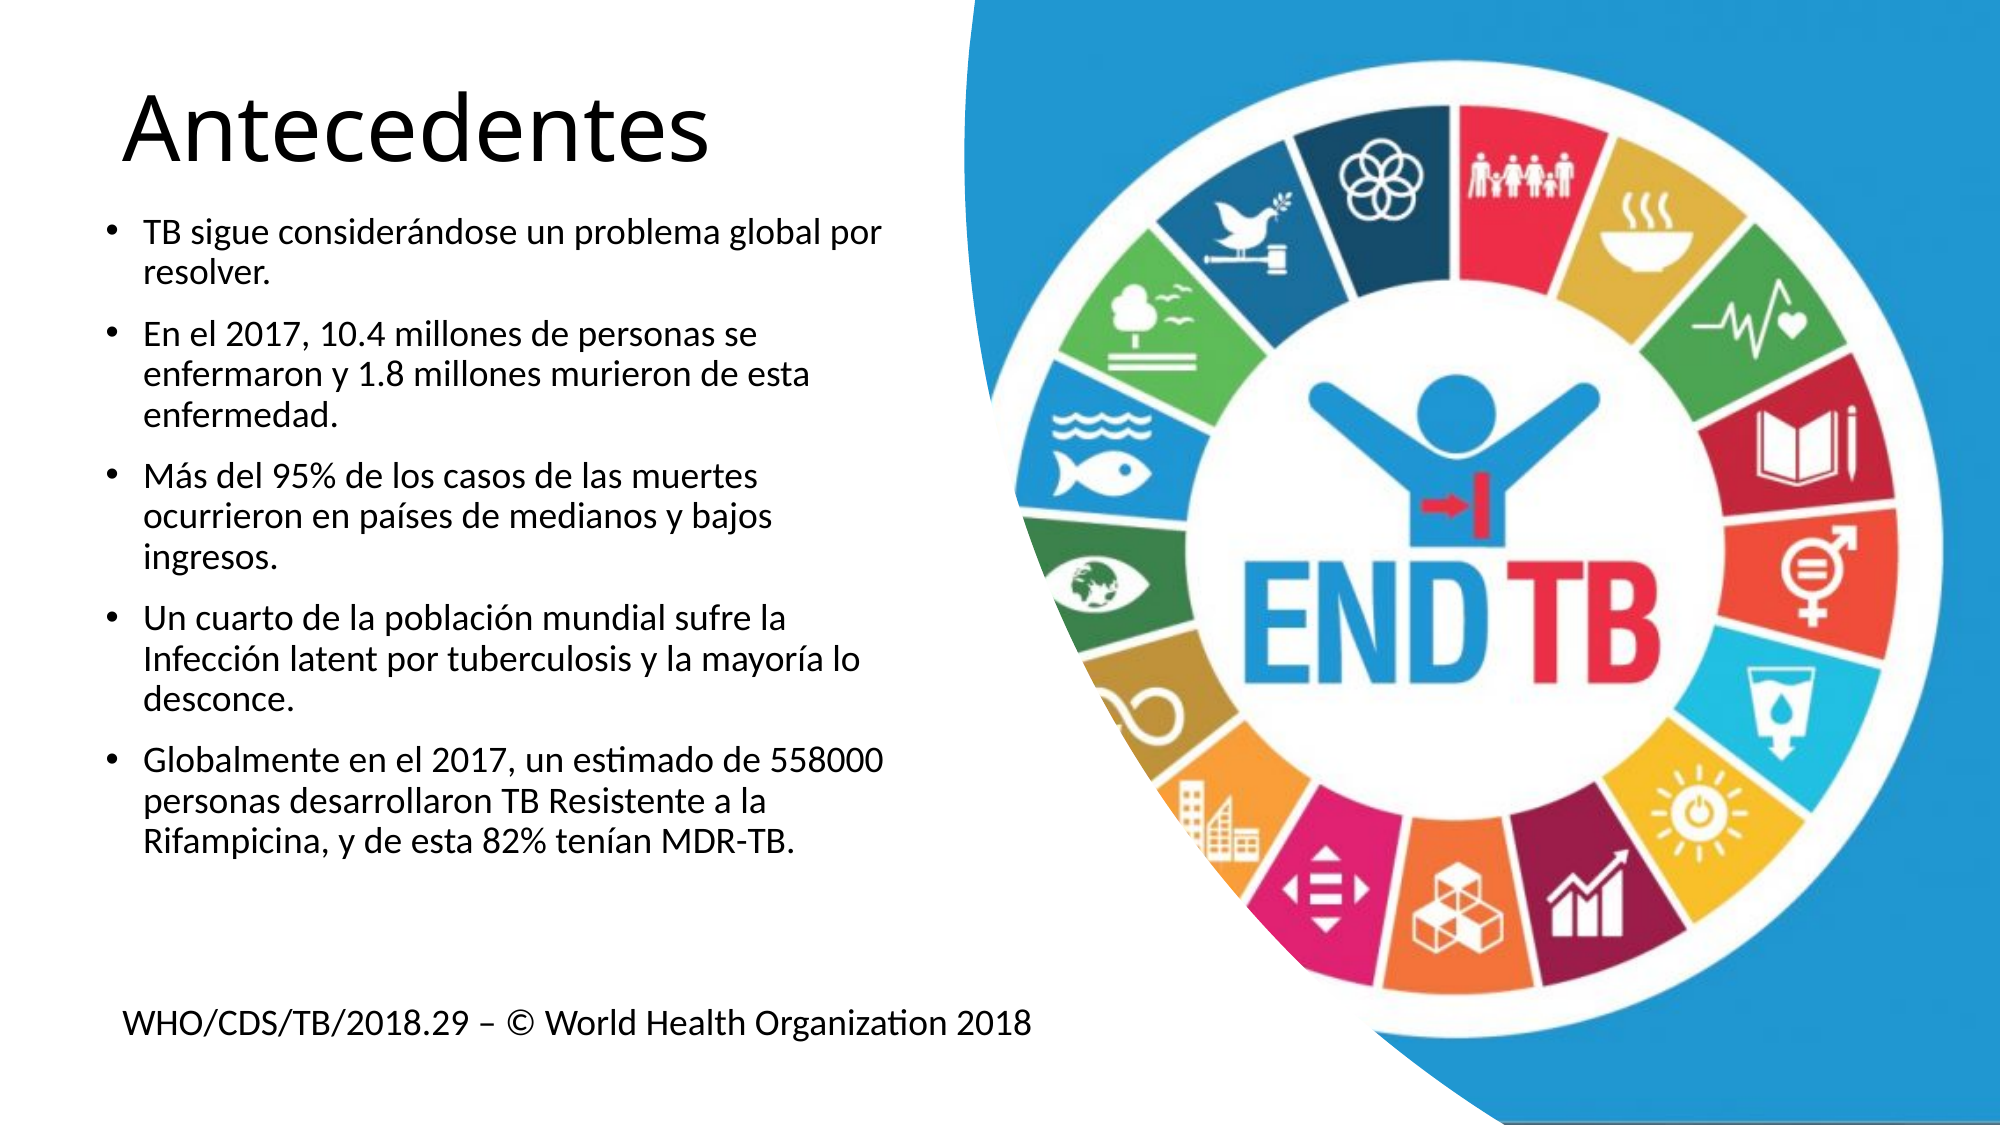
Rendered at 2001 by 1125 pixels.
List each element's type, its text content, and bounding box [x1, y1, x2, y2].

title Antecedentes [107, 59, 948, 205]
list TB sigue considerándose un problema global por resolver. En el 2017, 10.4 millones de personas se enfermaron y 1.8 millones murieron de esta enfermedad. Más del 95% de los casos de las muertes ocurrieron en países de medianos y bajos ingresos. Un cuarto de la población mundial sufre la Infección latent por tuberculosis y la mayoría lo desconce. Globalmente en el 2017, un estimado de 558000 personas desarrollaron TB Resistente a la Rifampicina, y de esta 82% tenían MDR-TB. [90, 204, 931, 937]
text_box WHO/CDS/TB/2018.29 – © World Health Organization 2018 [107, 990, 964, 1051]
picture [964, 0, 2000, 1125]
